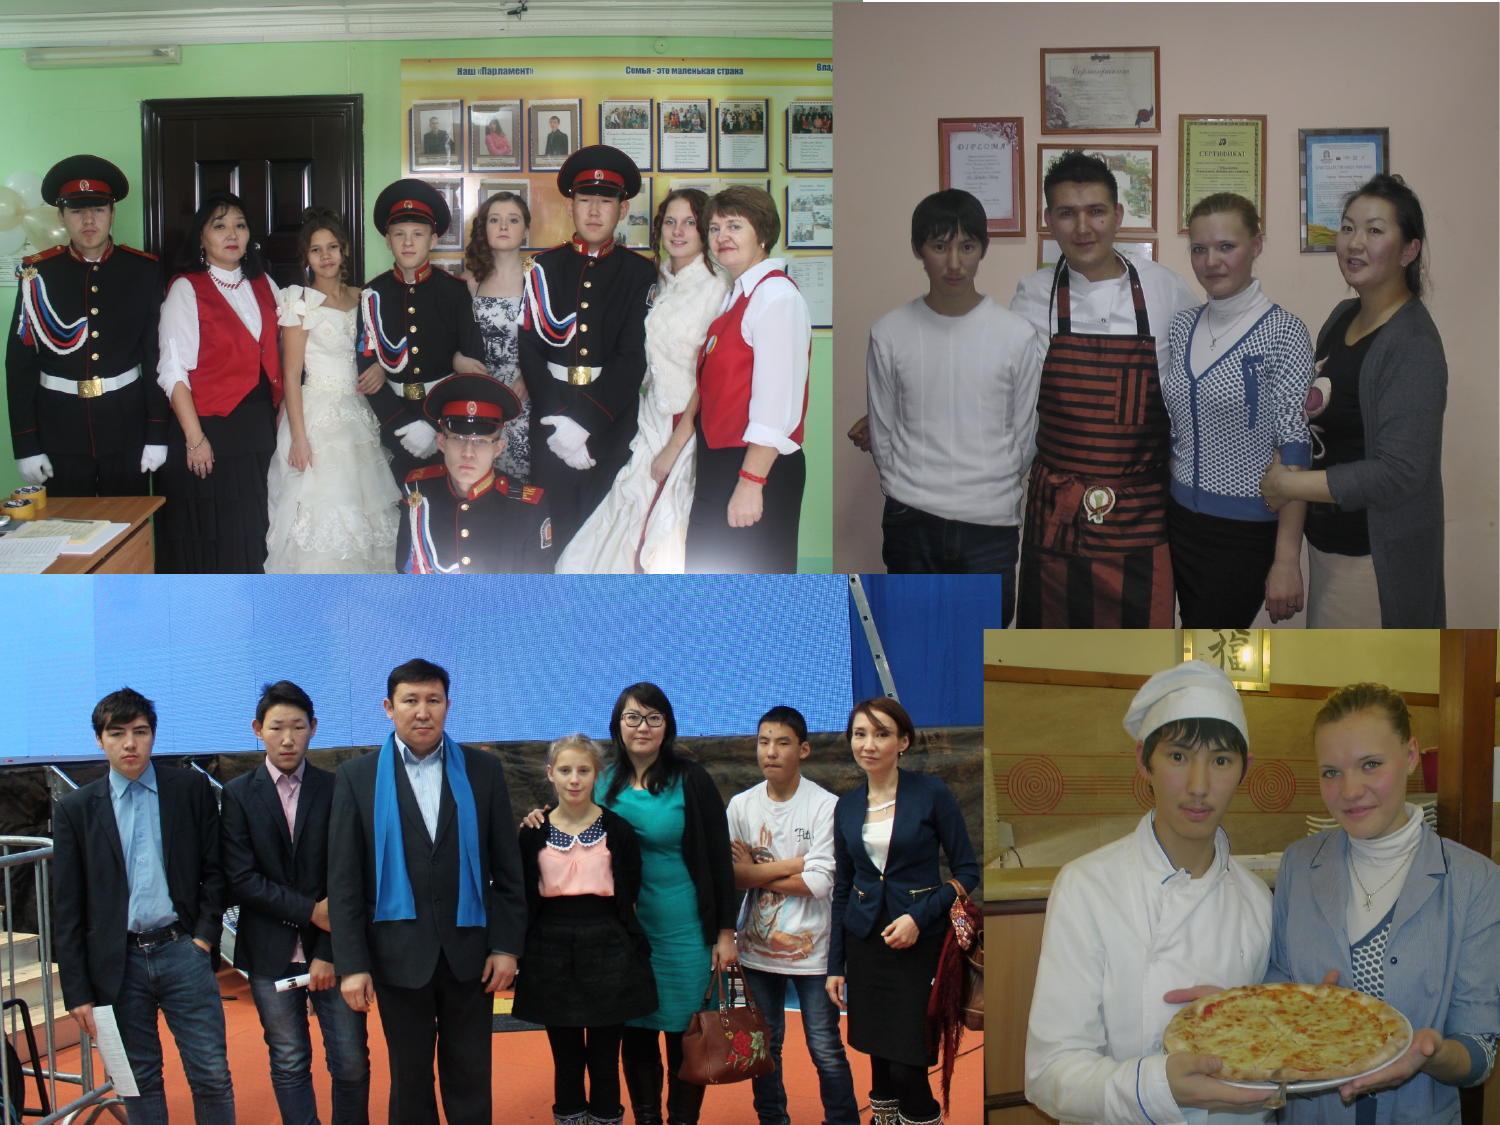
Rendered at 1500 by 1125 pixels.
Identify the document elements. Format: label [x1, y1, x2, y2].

list [983, 629, 1500, 1125]
picture [0, 0, 1500, 1125]
